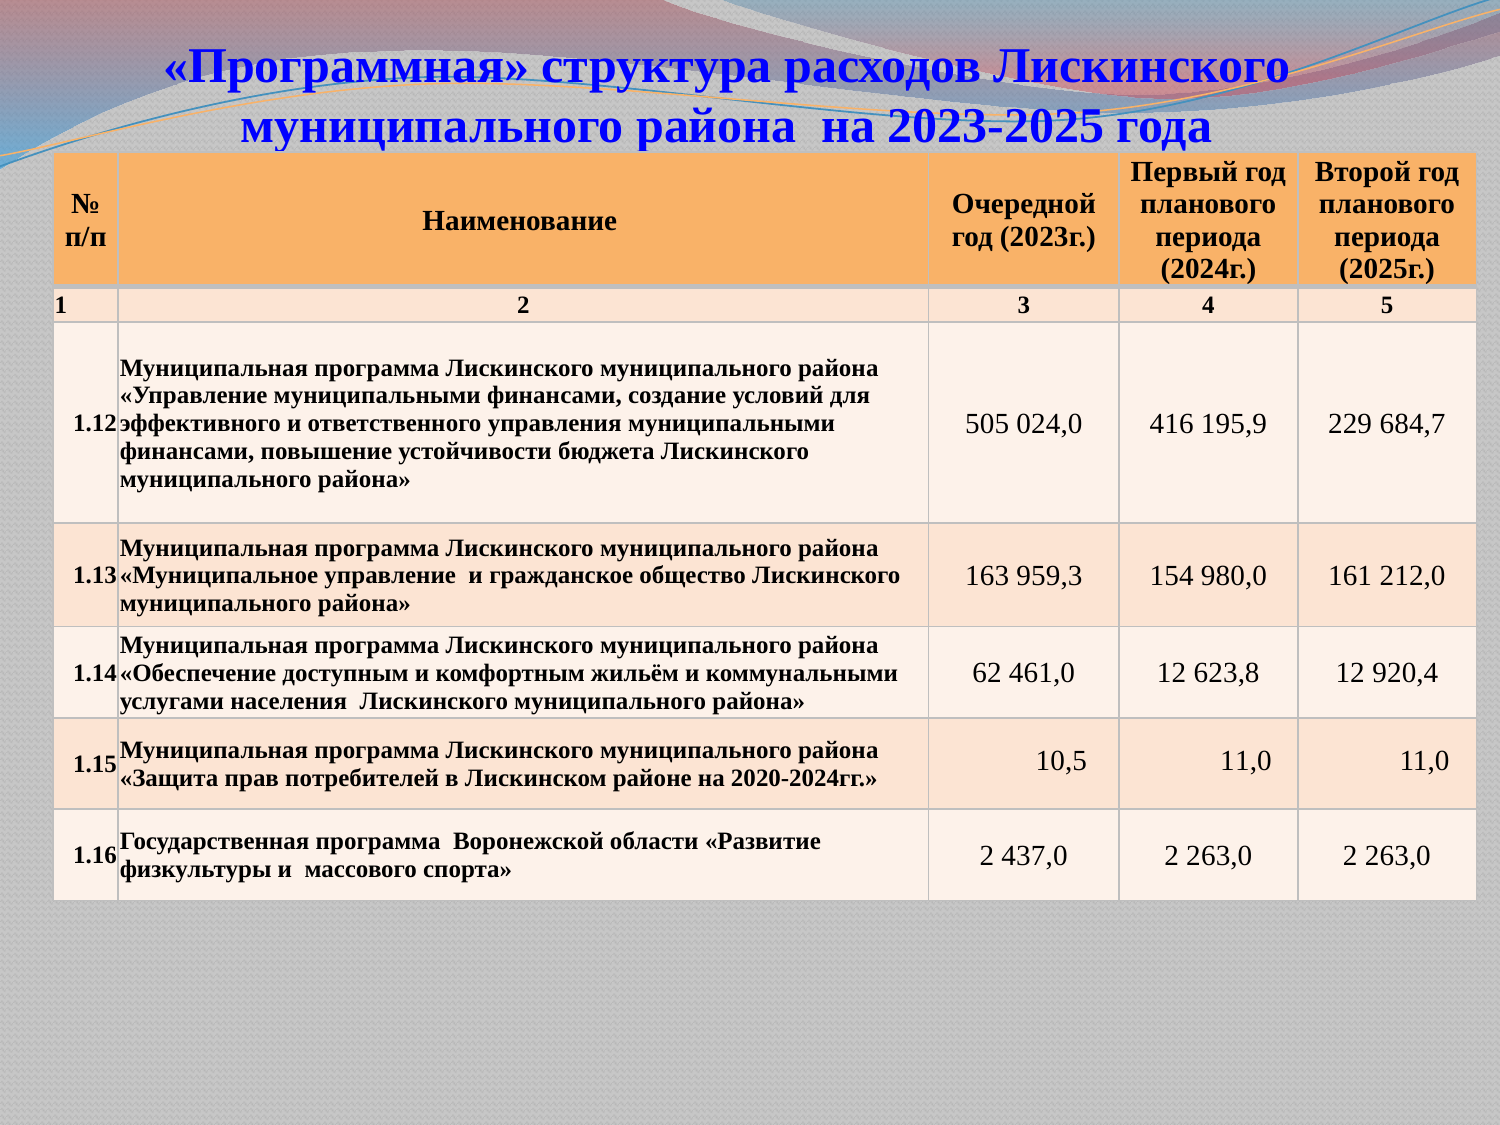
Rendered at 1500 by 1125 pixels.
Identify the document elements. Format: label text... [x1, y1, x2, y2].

table_header Первый год планового периода (2024г.) [1120, 153, 1297, 284]
table_cell 2 [119, 289, 928, 321]
table_cell Муниципальная программа Лискинского муниципального района «Защита прав потребителей в Лискинском районе на 2020-2024гг.» [119, 719, 928, 808]
table_cell 12 920,4 [1299, 627, 1476, 717]
table_cell 161 212,0 [1299, 524, 1476, 626]
table_cell Муниципальная программа Лискинского муниципального района «Муниципальное управление и гражданское общество Лискинского муниципального района» [119, 524, 928, 626]
table_cell 2 263,0 [1120, 810, 1297, 900]
table_cell 12 623,8 [1120, 627, 1297, 717]
table_cell Муниципальная программа Лискинского муниципального района «Обеспечение доступным и комфортным жильём и коммунальными услугами населения Лискинского муниципального района» [119, 627, 928, 717]
table_cell 5 [1299, 289, 1476, 321]
table_cell 11,0 [1299, 719, 1476, 808]
table_cell 416 195,9 [1120, 323, 1297, 522]
table_cell 2 437,0 [929, 810, 1118, 900]
table_cell 11,0 [1120, 719, 1297, 808]
table_cell 163 959,3 [929, 524, 1118, 626]
table_cell 1.13 [54, 524, 117, 626]
table_cell 4 [1120, 289, 1297, 321]
table_cell 10,5 [929, 719, 1118, 808]
table_cell 154 980,0 [1120, 524, 1297, 626]
title «Программная» структура расходов Лискинского муниципального района на 2023-2025 года [35, 35, 1418, 153]
table_cell Государственная программа Воронежской области «Развитие физкультуры и массового спорта» [119, 810, 928, 900]
table_header Наименование [119, 153, 928, 284]
table_header № п/п [54, 153, 117, 284]
table_cell 505 024,0 [929, 323, 1118, 522]
table_cell 62 461,0 [929, 627, 1118, 717]
table_header Очередной год (2023г.) [929, 153, 1118, 284]
table_cell 3 [929, 289, 1118, 321]
table_cell 1.12 [54, 323, 117, 522]
table_cell 1.14 [54, 627, 117, 717]
table_cell 2 263,0 [1299, 810, 1476, 900]
table_header Второй год планового периода (2025г.) [1299, 153, 1476, 284]
table_cell 1.16 [54, 810, 117, 900]
table_cell 1 [54, 289, 117, 321]
table_cell 1.15 [54, 719, 117, 808]
table_cell 229 684,7 [1299, 323, 1476, 522]
table_cell Муниципальная программа Лискинского муниципального района «Управление муниципальными финансами, создание условий для эффективного и ответственного управления муниципальными финансами, повышение устойчивости бюджета Лискинского муниципального района» [119, 323, 928, 522]
